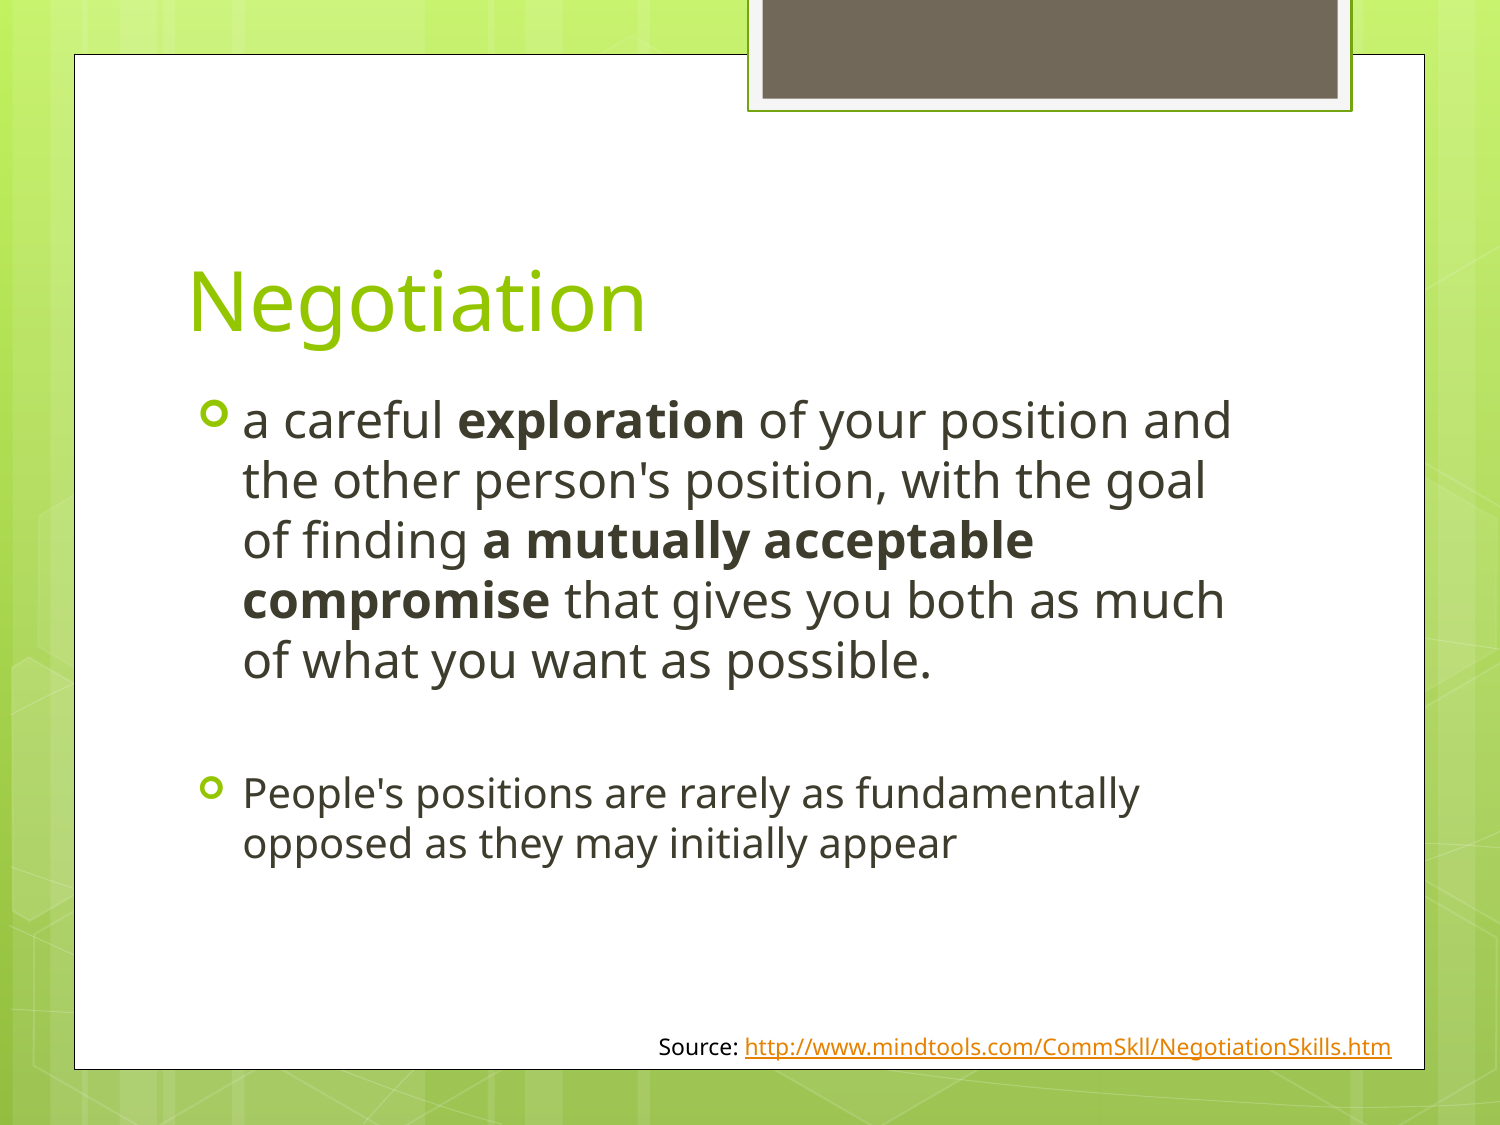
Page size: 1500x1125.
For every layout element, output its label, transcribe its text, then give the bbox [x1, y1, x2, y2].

list a careful exploration of your position and the other person's position, with the goal of finding a mutually acceptable compromise that gives you both as much of what you want as possible. People's positions are rarely as fundamentally opposed as they may initially appear [171, 381, 1283, 957]
title Negotiation [171, 168, 1324, 357]
text_box Source: http://www.mindtools.com/CommSkll/NegotiationSkills.htm [643, 1024, 1425, 1071]
